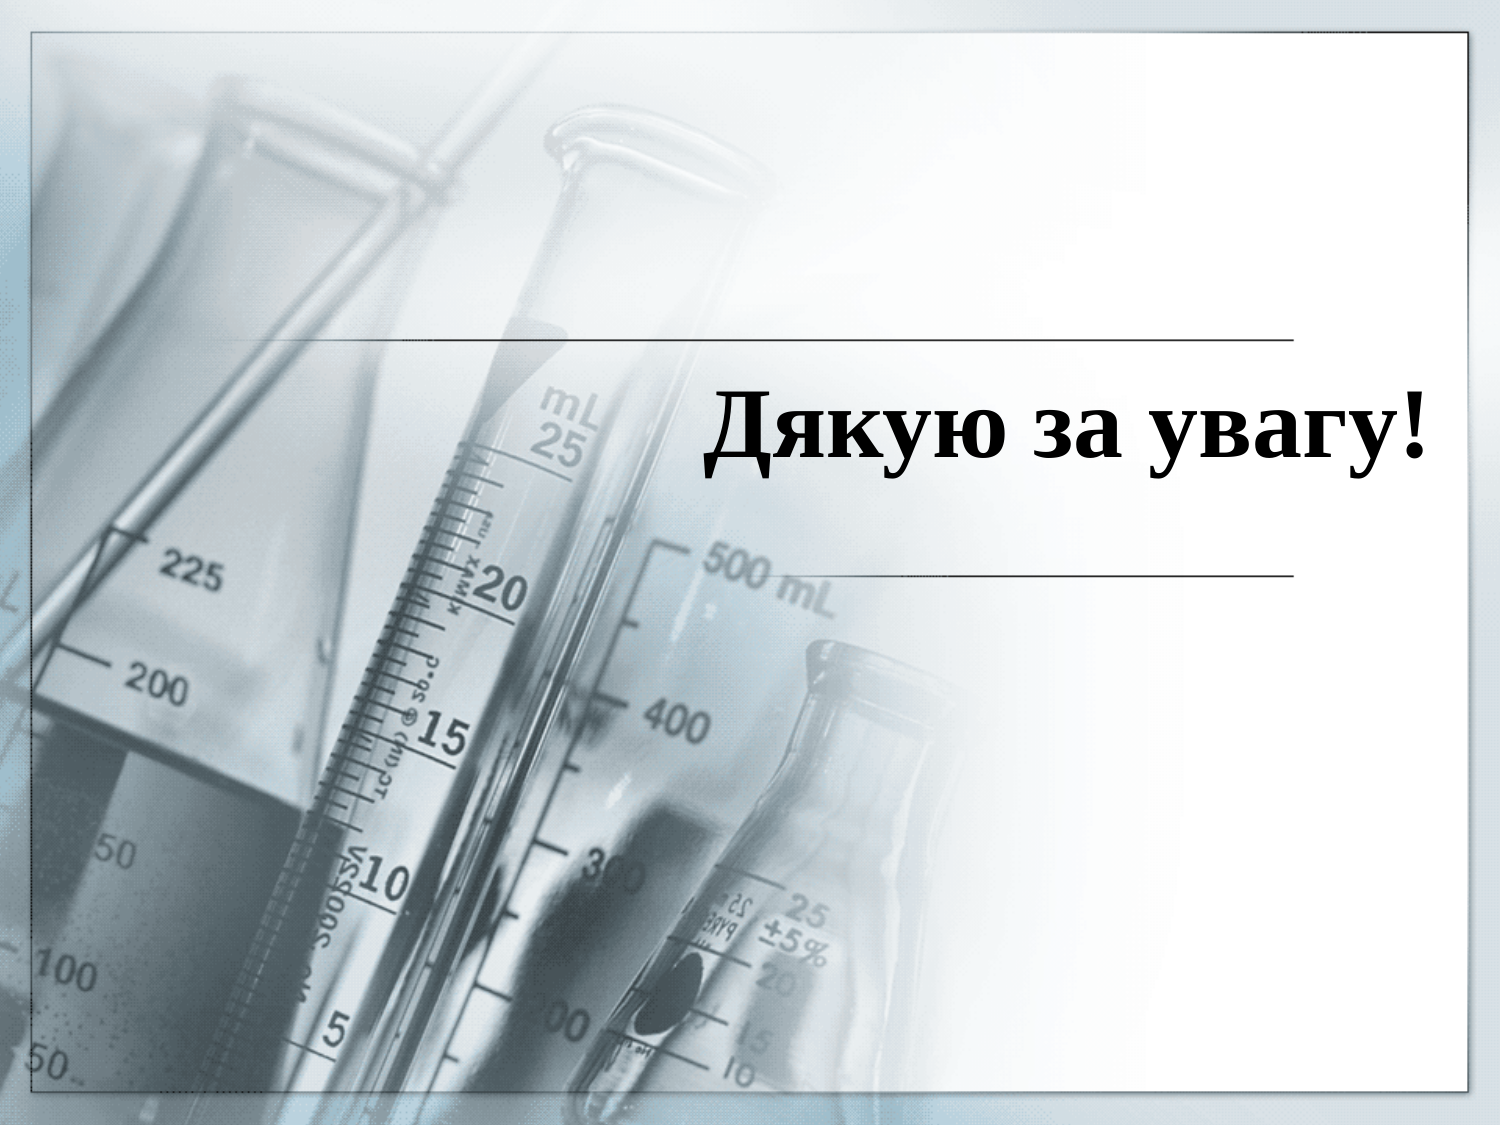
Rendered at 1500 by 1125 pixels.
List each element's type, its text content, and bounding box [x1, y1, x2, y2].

subtitle Дякую за увагу! [596, 349, 1447, 574]
picture [0, 0, 1500, 1125]
